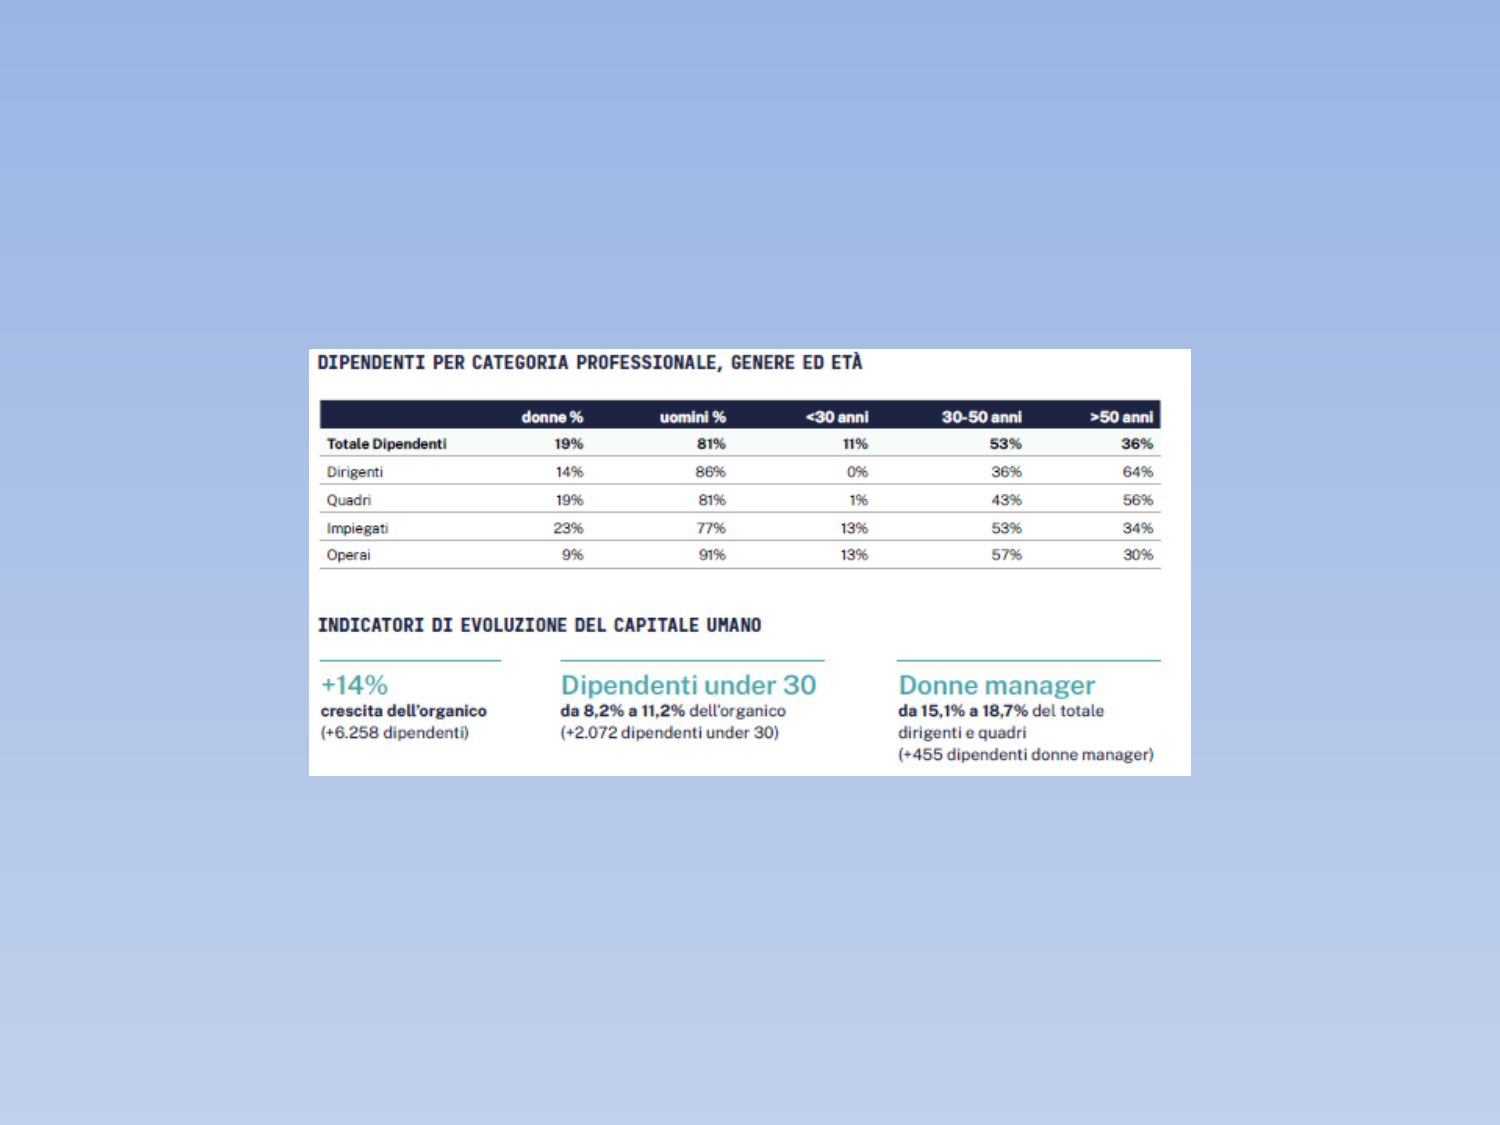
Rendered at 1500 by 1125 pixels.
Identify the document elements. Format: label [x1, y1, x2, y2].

picture [309, 348, 1191, 776]
